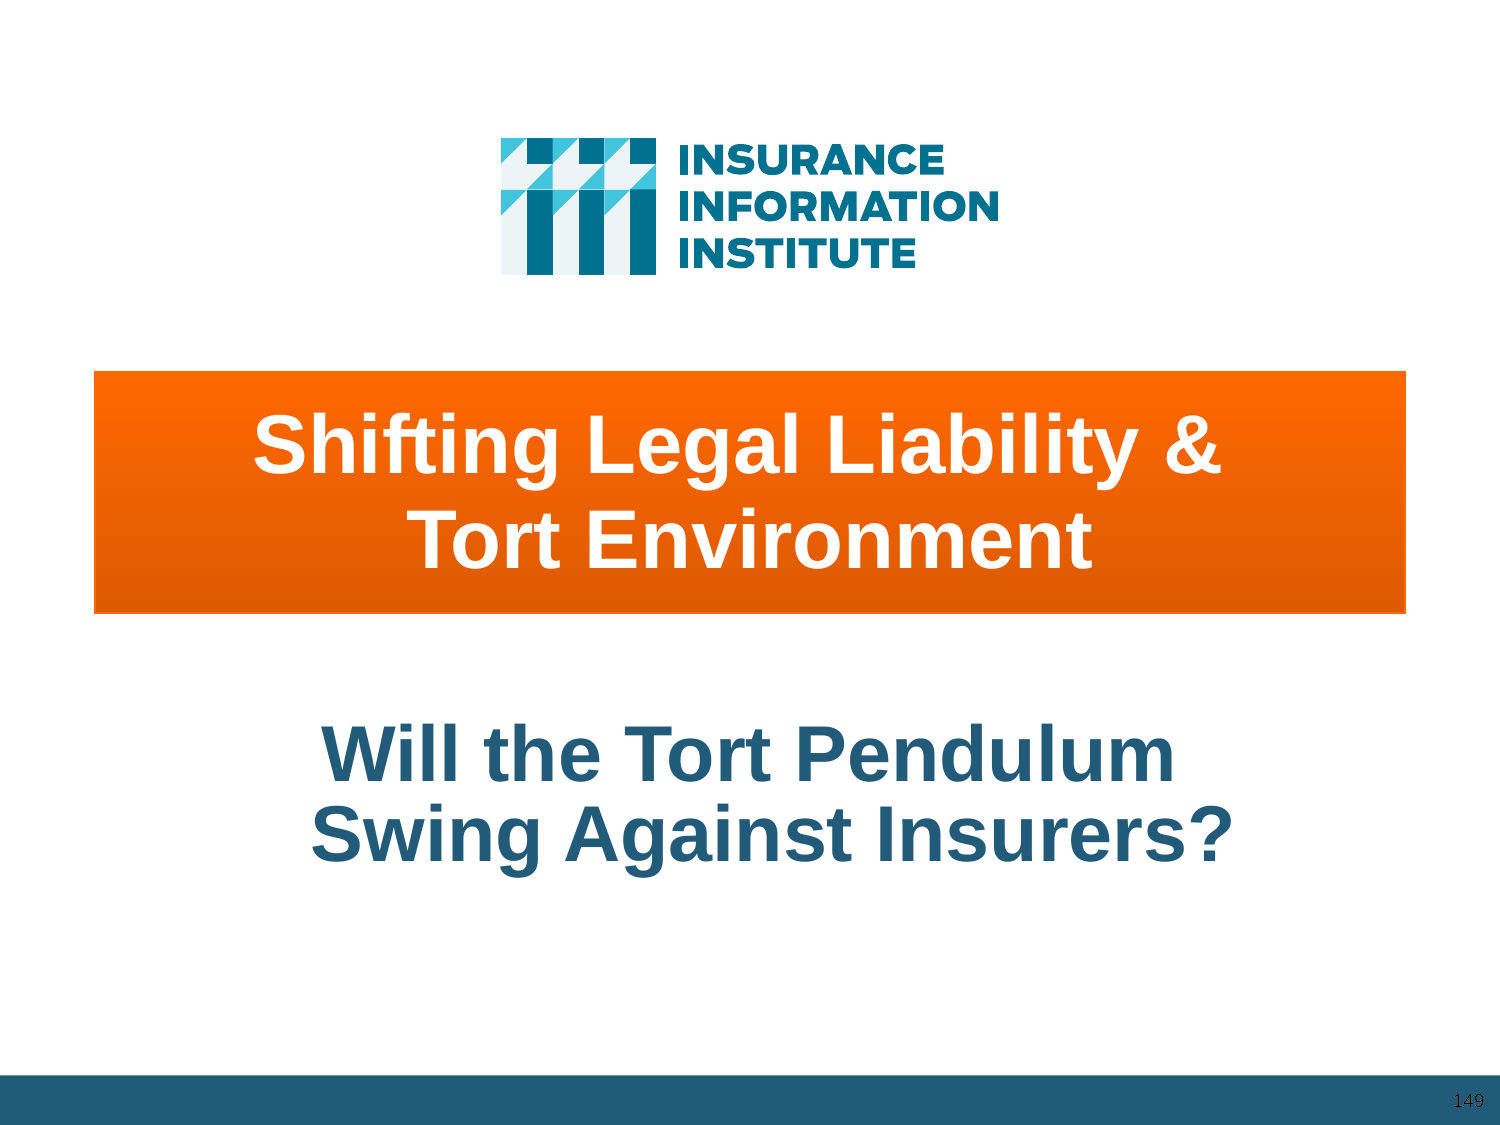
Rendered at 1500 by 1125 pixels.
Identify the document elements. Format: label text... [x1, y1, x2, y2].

title Shifting Legal Liability & Tort Environment [95, 371, 1405, 614]
text_box [0, 1075, 1500, 1125]
text_box Will the Tort Pendulum Swing Against Insurers? [59, 709, 1441, 886]
picture [500, 137, 998, 275]
slide_number 149 [1410, 1091, 1485, 1112]
